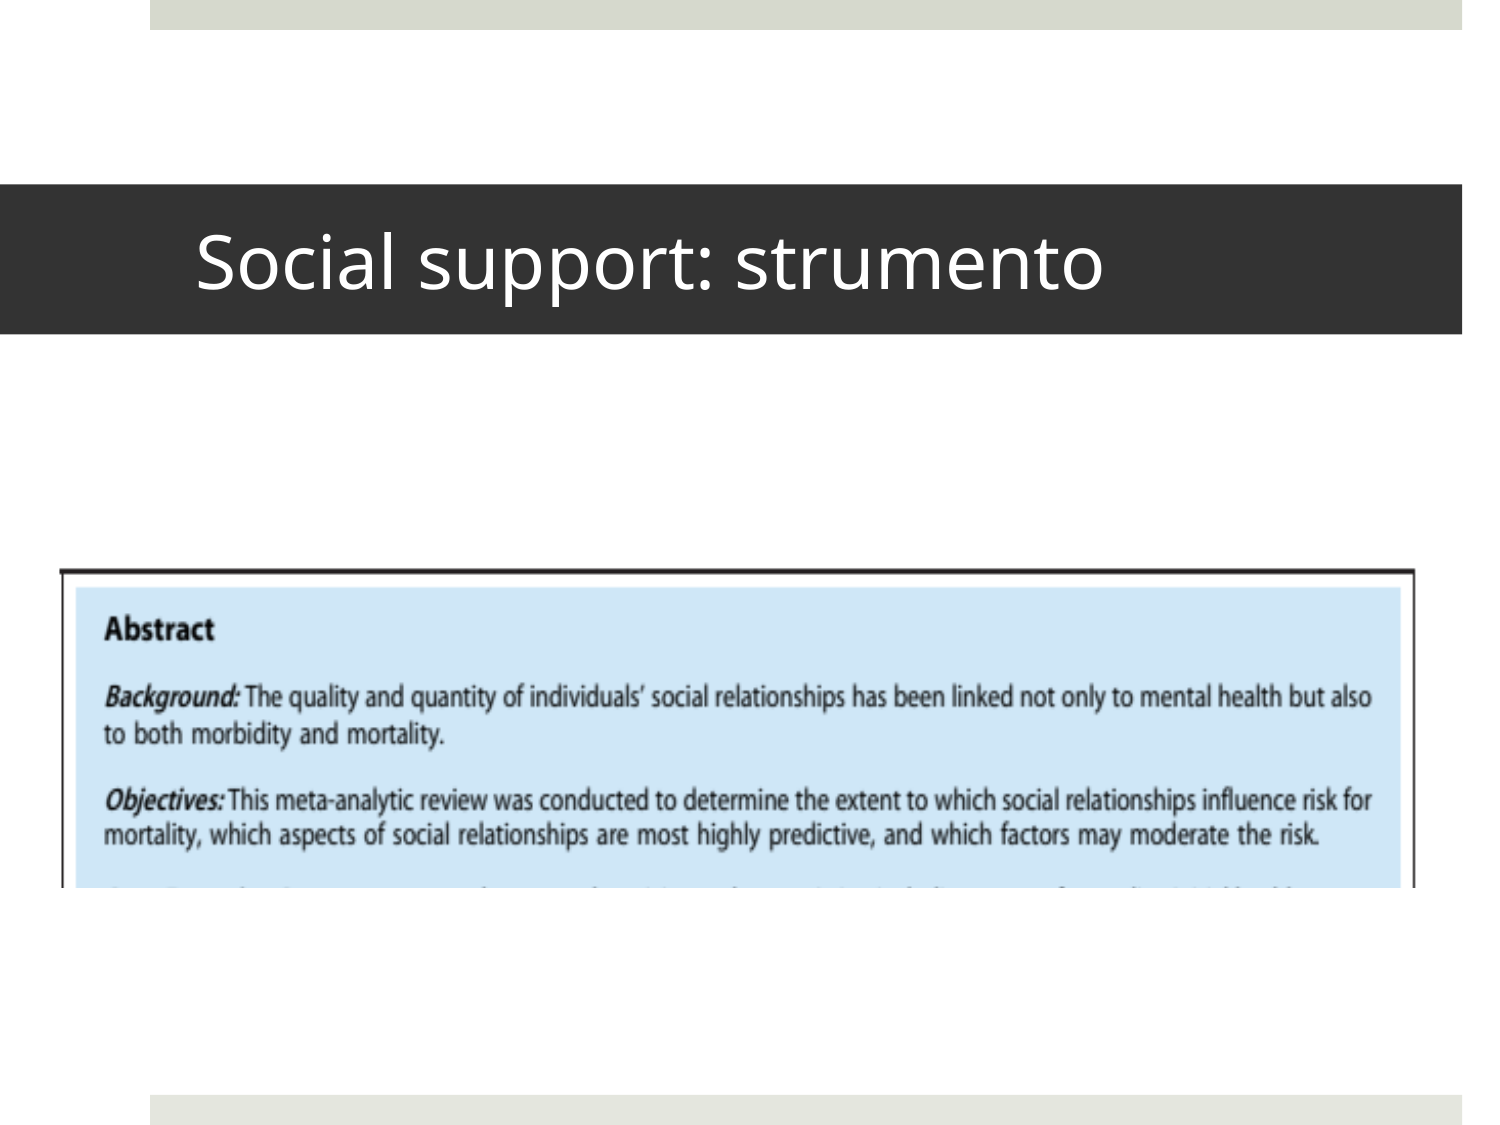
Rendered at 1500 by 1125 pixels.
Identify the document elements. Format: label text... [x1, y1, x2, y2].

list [14, 289, 1432, 1125]
title Social support: strumento [0, 184, 1463, 335]
